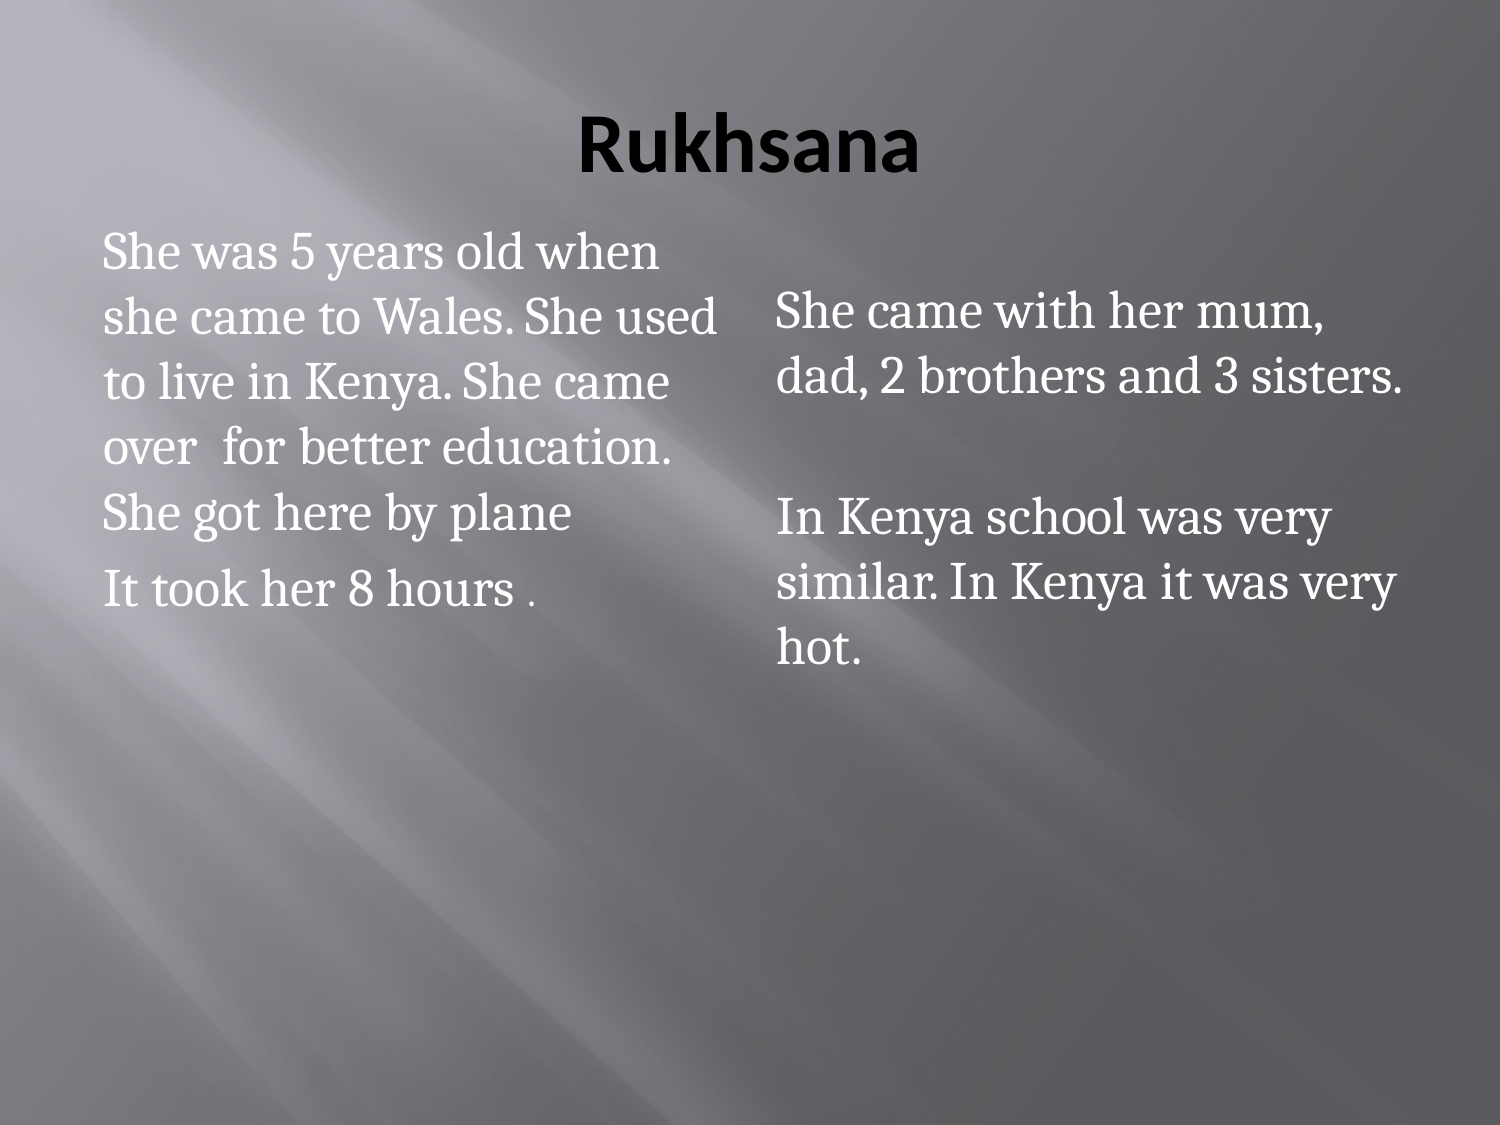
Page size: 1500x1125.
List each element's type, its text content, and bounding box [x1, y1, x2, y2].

list She was 5 years old when she came to Wales. She used to live in Kenya. She came over for better education. She got here by plane It took her 8 hours . [88, 208, 751, 951]
list She came with her mum, dad, 2 brothers and 3 sisters. In Kenya school was very similar. In Kenya it was very hot. [761, 267, 1425, 1010]
title Rukhsana [75, 45, 1425, 233]
